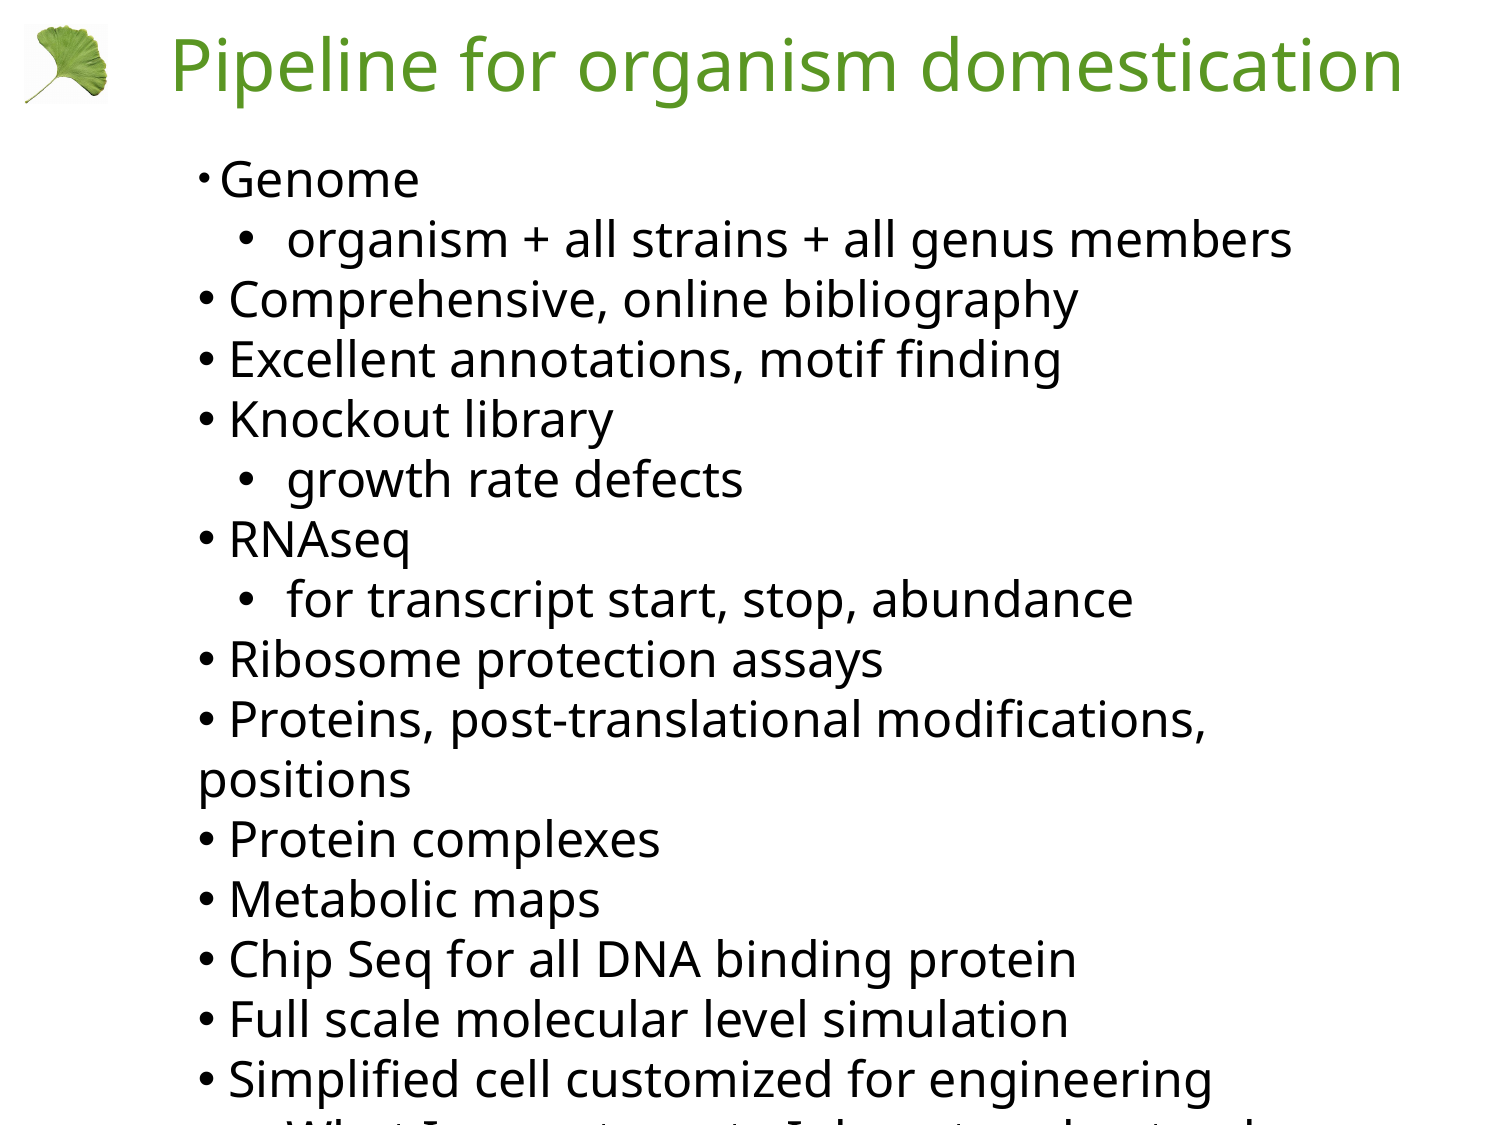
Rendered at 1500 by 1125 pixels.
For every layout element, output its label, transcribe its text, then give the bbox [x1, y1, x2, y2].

title Pipeline for organism domestication [150, 0, 1425, 125]
picture [24, 24, 108, 104]
text_box Genome organism + all strains + all genus members Comprehensive, online bibliography Excellent annotations, motif finding Knockout library growth rate defects RNAseq for transcript start, stop, abundance Ribosome protection assays Proteins, post-translational modifications, positions Protein complexes Metabolic maps Chip Seq for all DNA binding protein Full scale molecular level simulation Simplified cell customized for engineering What I cannot create I do not understand [183, 140, 1384, 1125]
